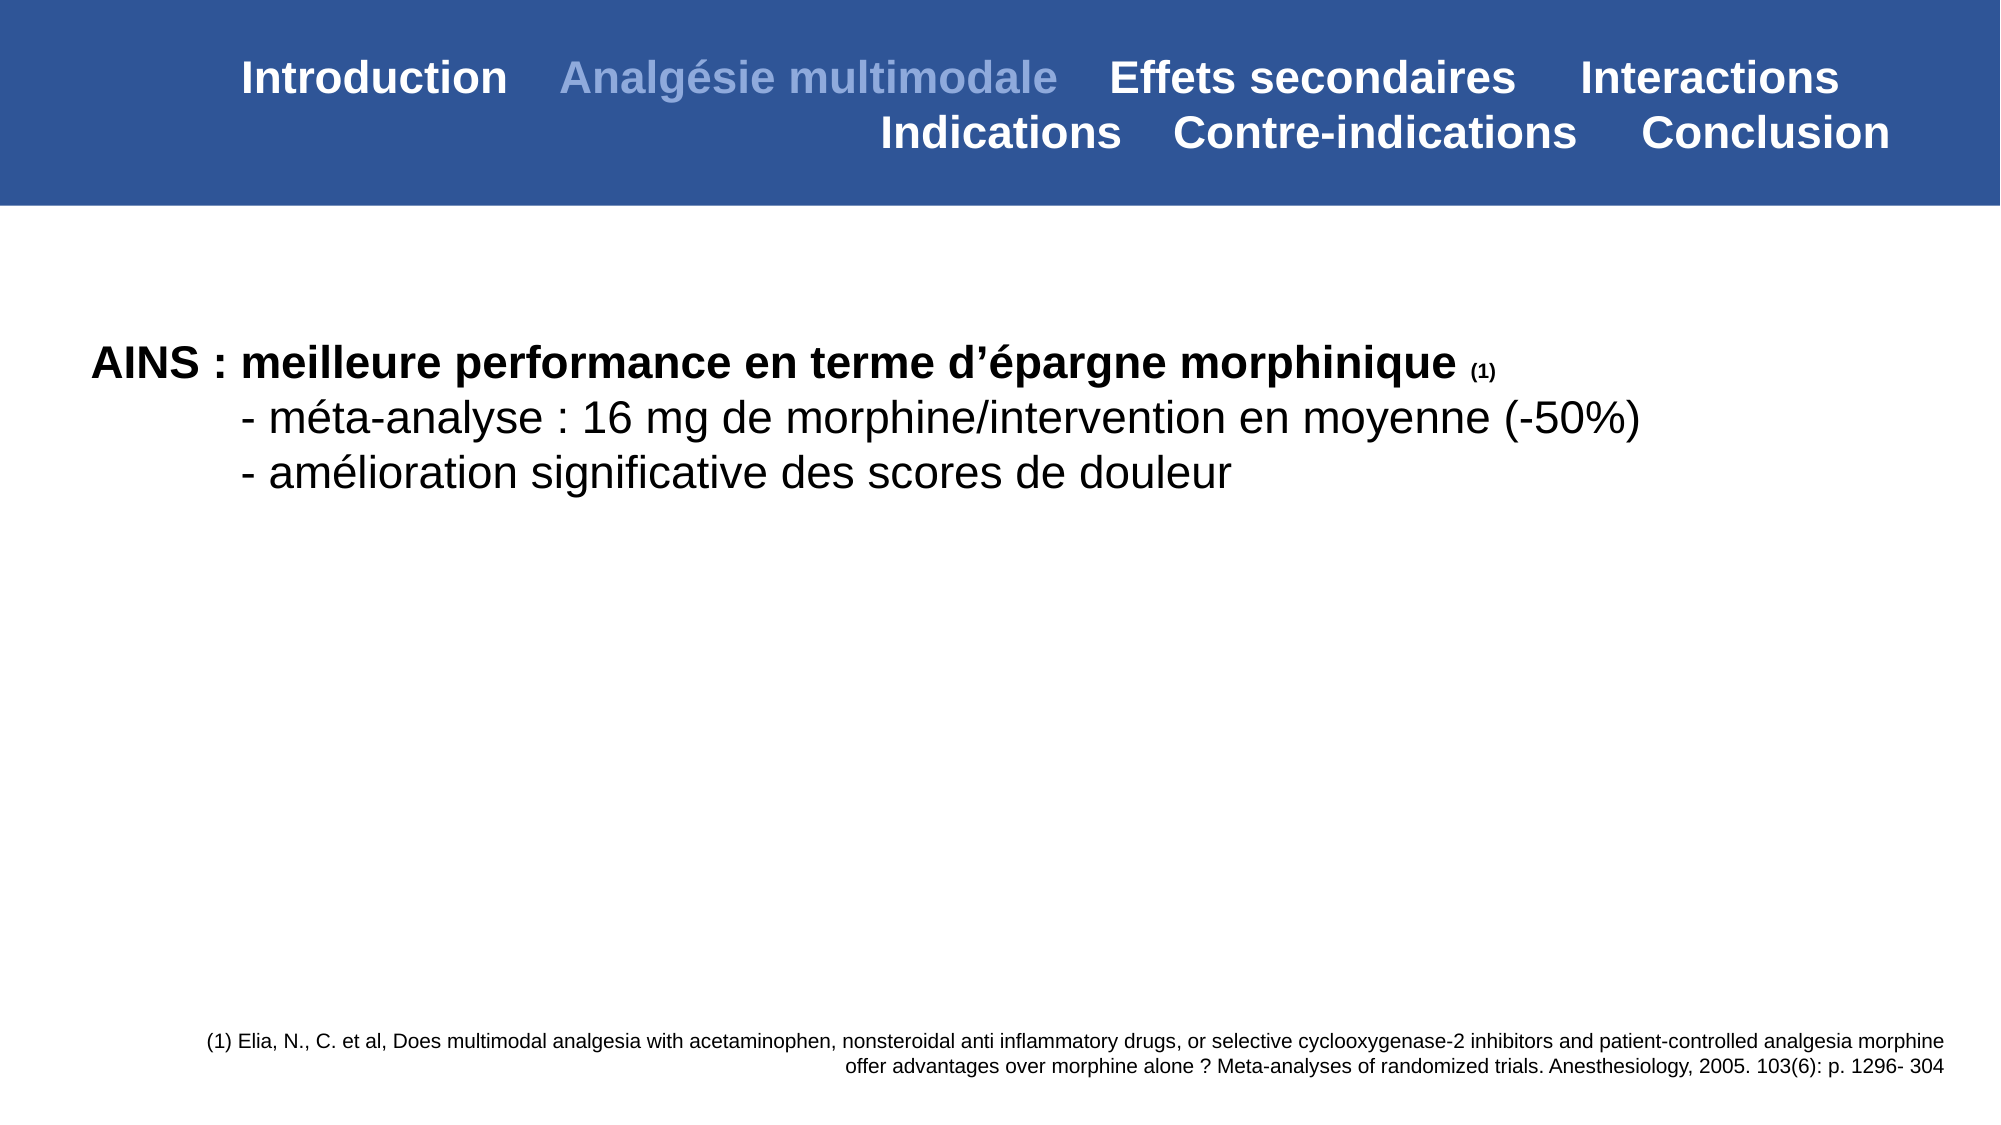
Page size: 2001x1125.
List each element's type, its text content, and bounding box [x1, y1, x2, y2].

text_box AINS : meilleure performance en terme d’épargne morphinique (1) - méta-analyse : 16 mg de morphine/intervention en moyenne (-50%) - amélioration significative des scores de douleur [75, 325, 1933, 616]
text_box [0, 0, 2000, 207]
text_box (1) Elia, N., C. et al, Does multimodal analgesia with acetaminophen, nonsteroidal anti inflammatory drugs, or selective cyclooxygenase-2 inhibitors and patient-controlled analgesia morphine offer advantages over morphine alone ? Meta-analyses of randomized trials. Anesthesiology, 2005. 103(6): p. 1296- 304 [181, 1019, 1960, 1125]
text_box Introduction Analgésie multimodale Effets secondaires Interactions Indications Contre-indications Conclusion [59, 40, 1907, 165]
